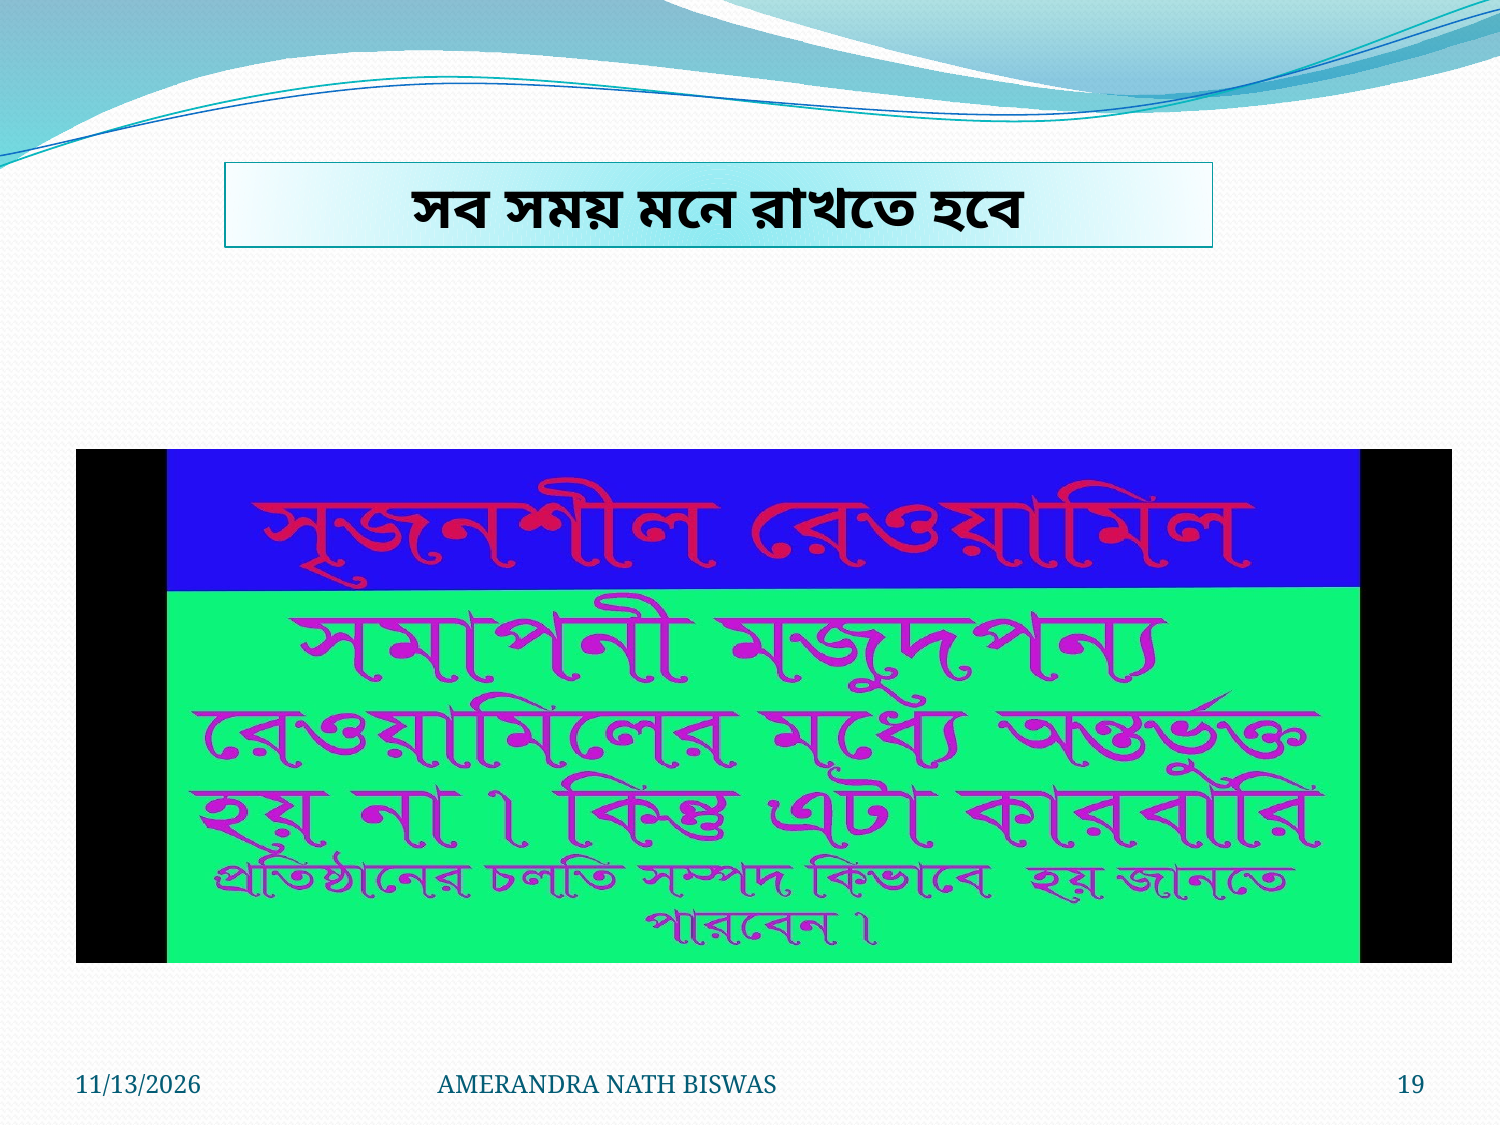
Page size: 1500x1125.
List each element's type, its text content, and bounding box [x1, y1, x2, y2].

footer AMERANDRA NATH BISWAS [437, 1042, 988, 1103]
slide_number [75, 1042, 425, 1103]
picture [75, 449, 1452, 963]
text_box সব সময় মনে রাখতে হবে [224, 162, 1213, 248]
slide_number 19 [1299, 1042, 1425, 1103]
